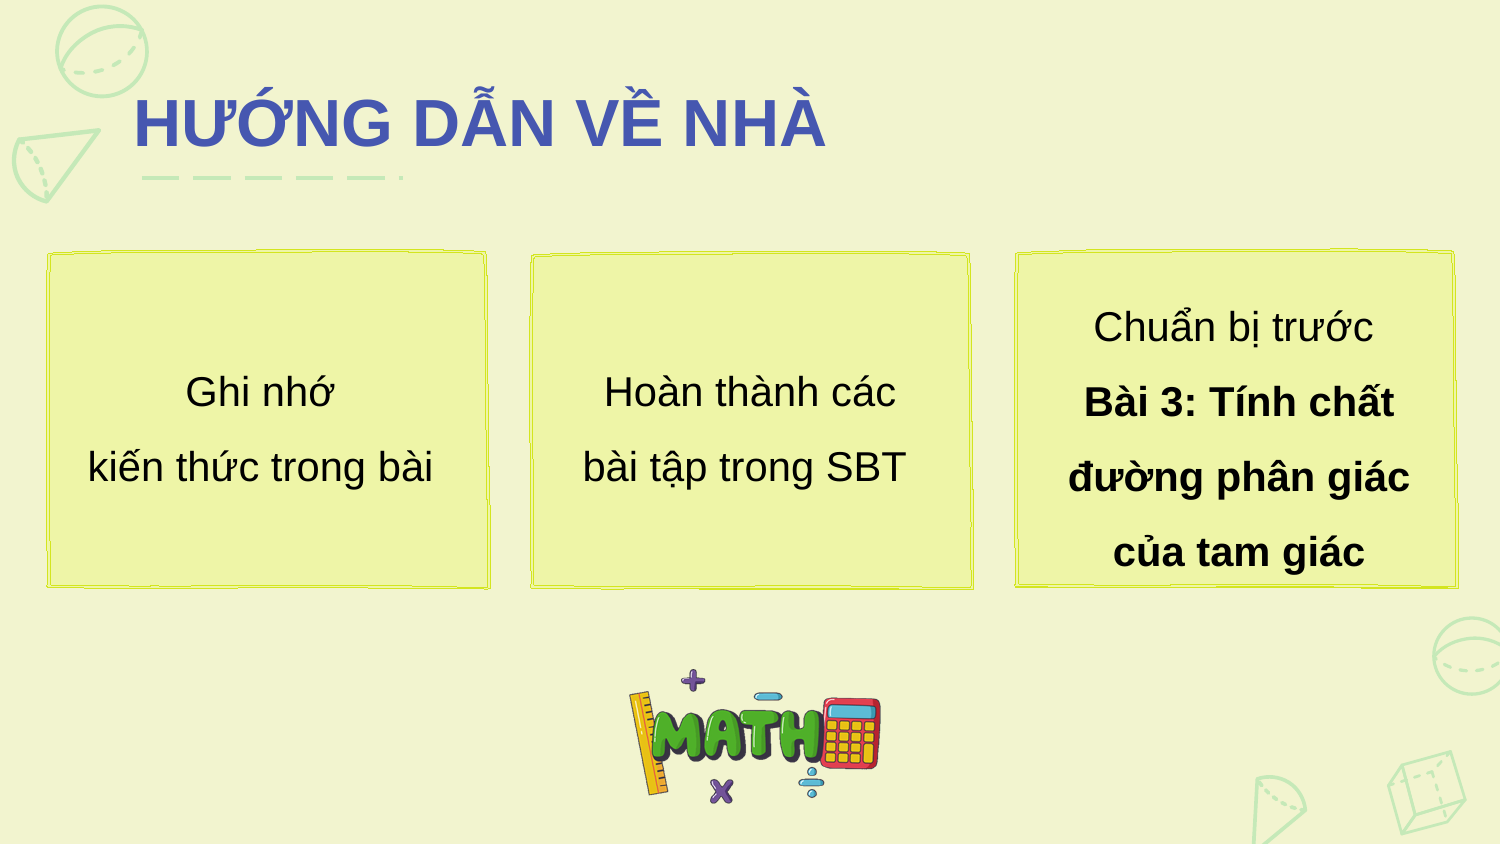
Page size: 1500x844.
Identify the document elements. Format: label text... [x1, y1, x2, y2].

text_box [1013, 248, 1460, 589]
title HƯỚNG DẪN VỀ NHÀ [118, 88, 889, 151]
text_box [529, 250, 975, 590]
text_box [46, 249, 491, 590]
picture [613, 668, 887, 805]
